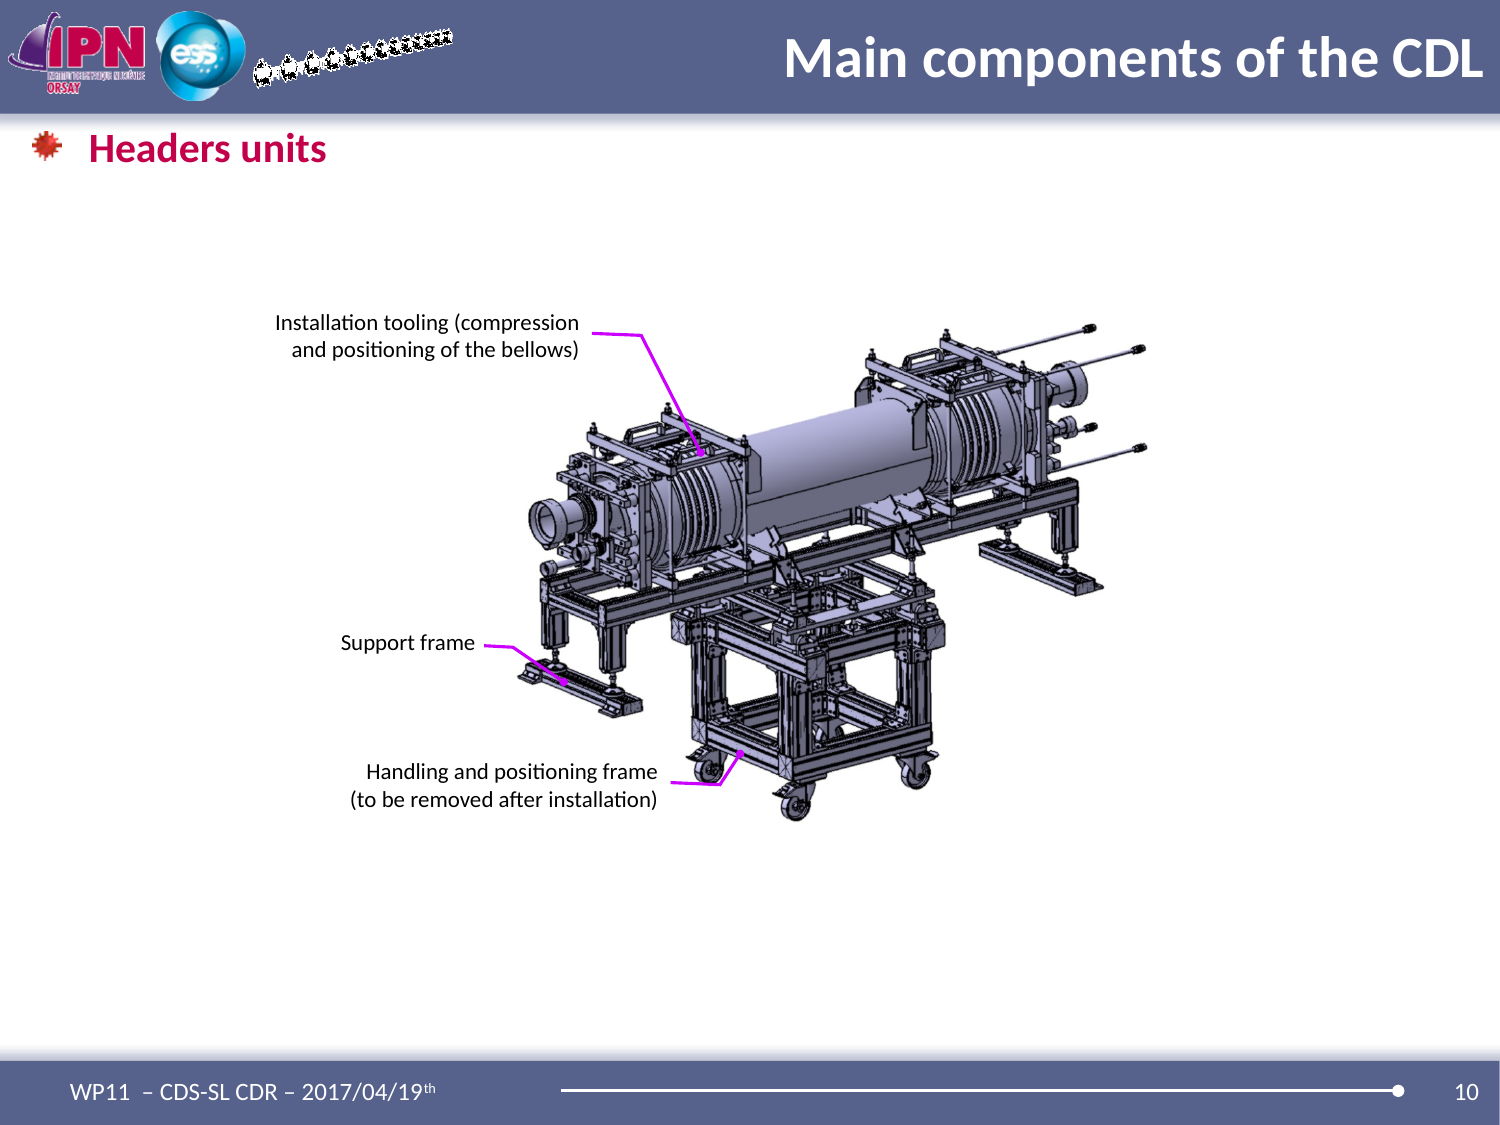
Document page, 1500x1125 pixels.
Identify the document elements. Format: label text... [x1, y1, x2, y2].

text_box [255, 299, 1156, 826]
picture [32, 131, 62, 161]
title Main components of the CDL [159, 0, 1500, 113]
picture [5, 11, 159, 101]
list Headers units [29, 113, 1500, 1061]
